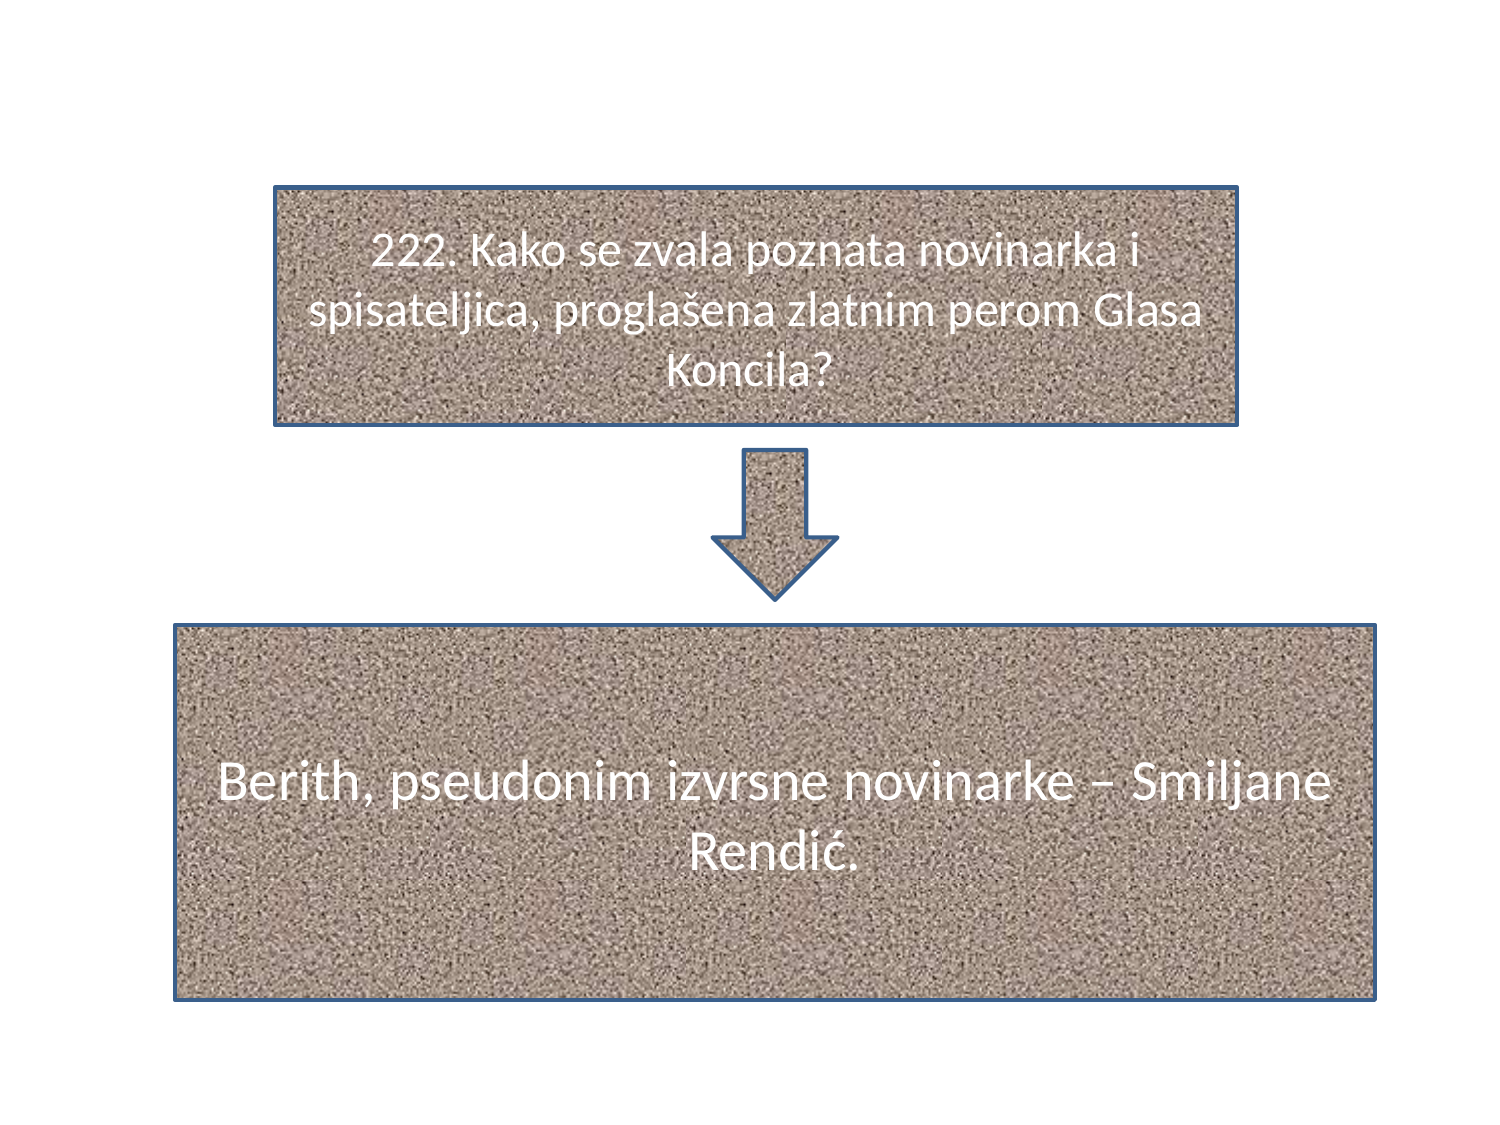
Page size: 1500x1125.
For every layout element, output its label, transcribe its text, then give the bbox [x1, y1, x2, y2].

text_box 222. Kako se zvala poznata novinarka i spisateljica, proglašena zlatnim perom Glasa Koncila? [273, 185, 1239, 427]
text_box [710, 447, 840, 603]
text_box Berith, pseudonim izvrsne novinarke – Smiljane Rendić. [173, 623, 1377, 1002]
